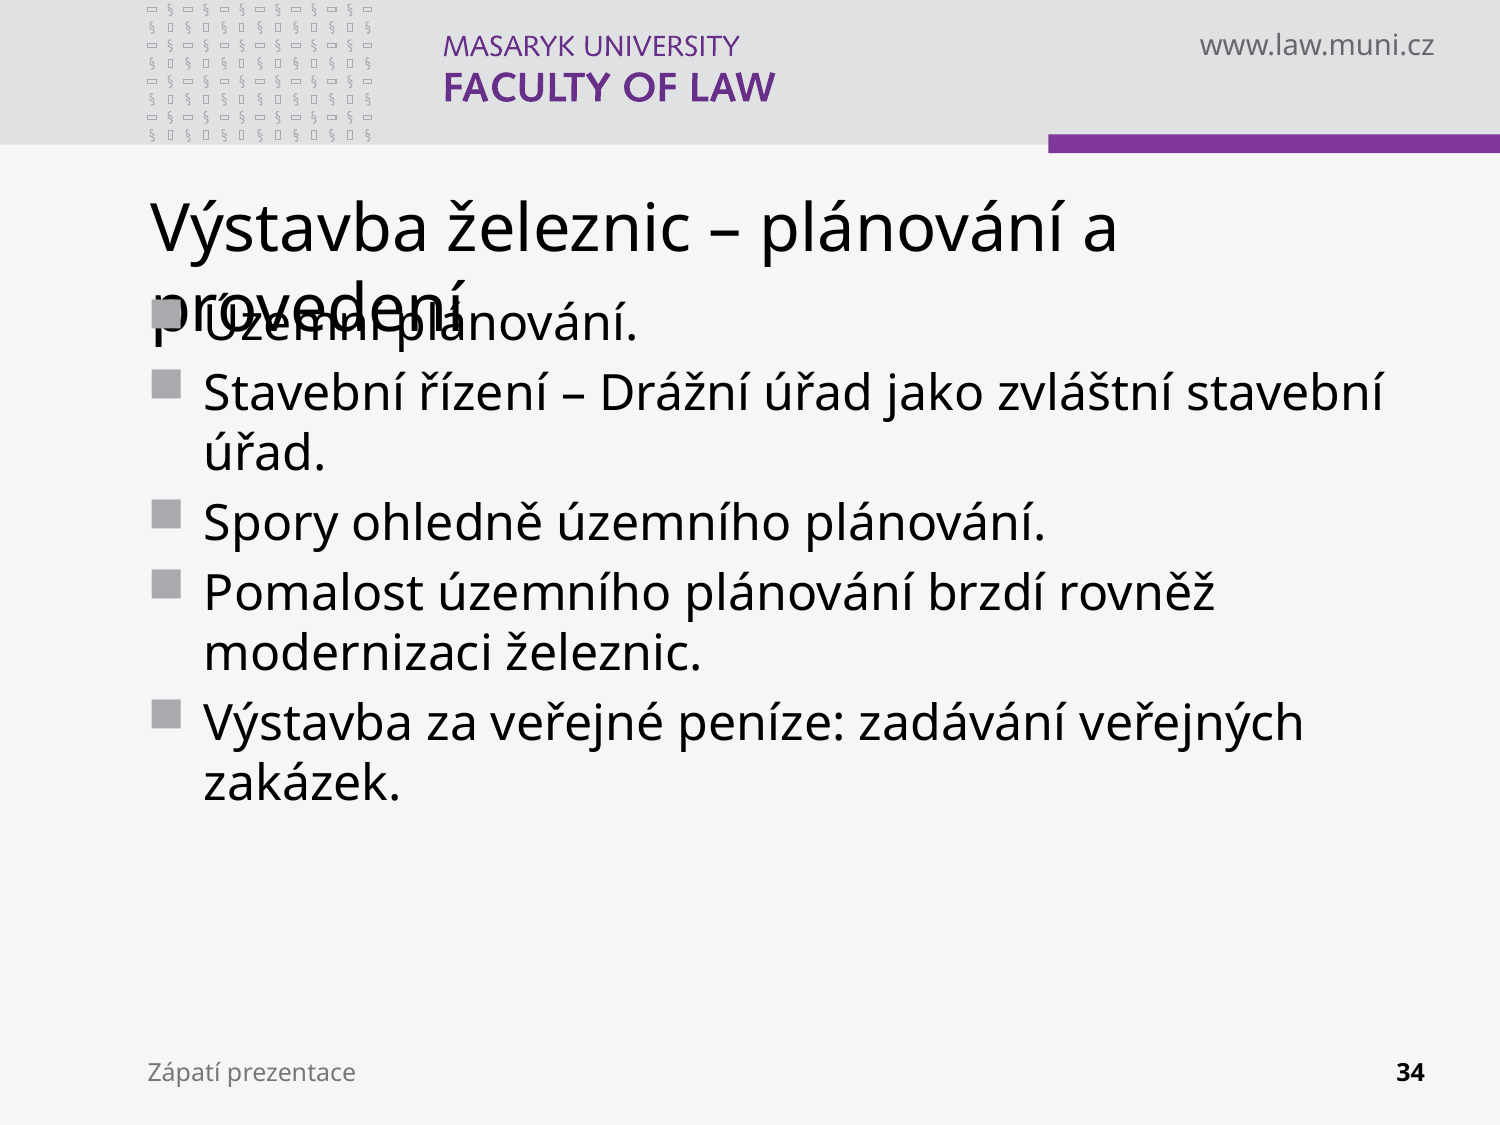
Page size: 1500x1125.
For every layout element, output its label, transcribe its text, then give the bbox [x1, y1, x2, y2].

slide_number 34 [1316, 1056, 1425, 1100]
list Územní plánování. Stavební řízení – Drážní úřad jako zvláštní stavební úřad. Spory ohledně územního plánování. Pomalost územního plánování brzdí rovněž modernizaci železnic. Výstavba za veřejné peníze: zadávání veřejných zakázek. [147, 290, 1423, 1006]
title Výstavba železnic – plánování a provedení [150, 184, 1425, 268]
footer Zápatí prezentace [147, 1056, 1269, 1100]
